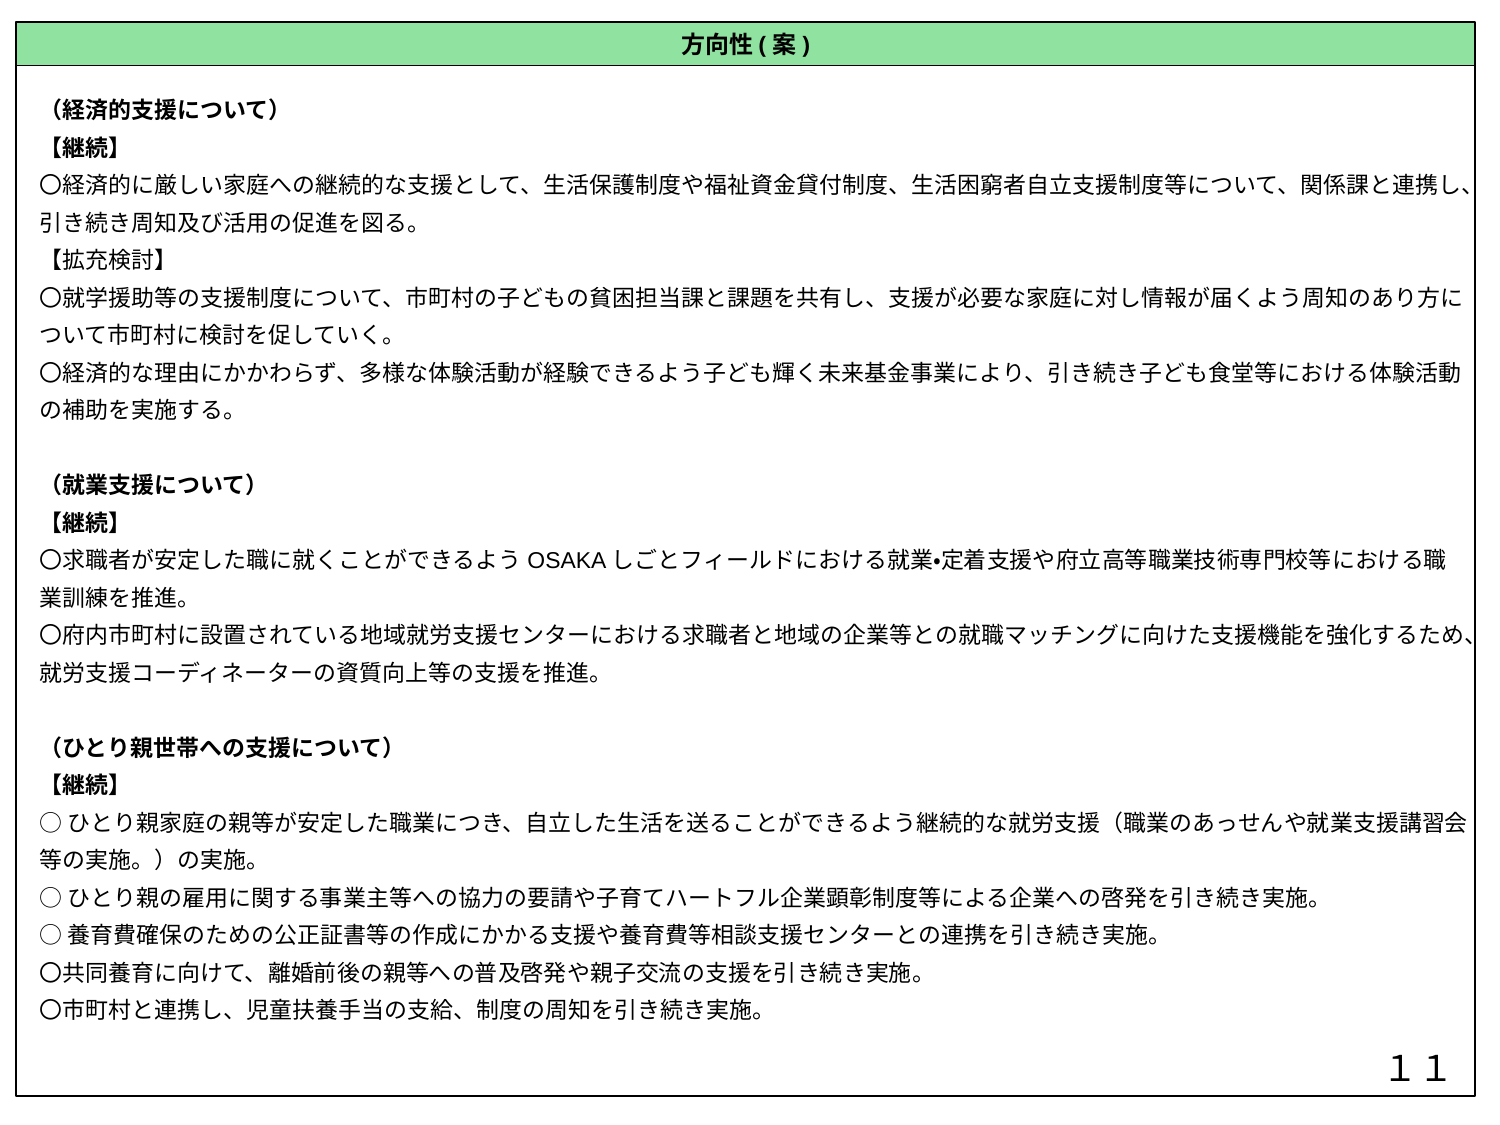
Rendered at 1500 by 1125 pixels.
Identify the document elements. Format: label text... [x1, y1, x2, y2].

slide_number １１ [1125, 1037, 1476, 1098]
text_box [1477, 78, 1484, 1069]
text_box [14, 20, 1477, 1098]
